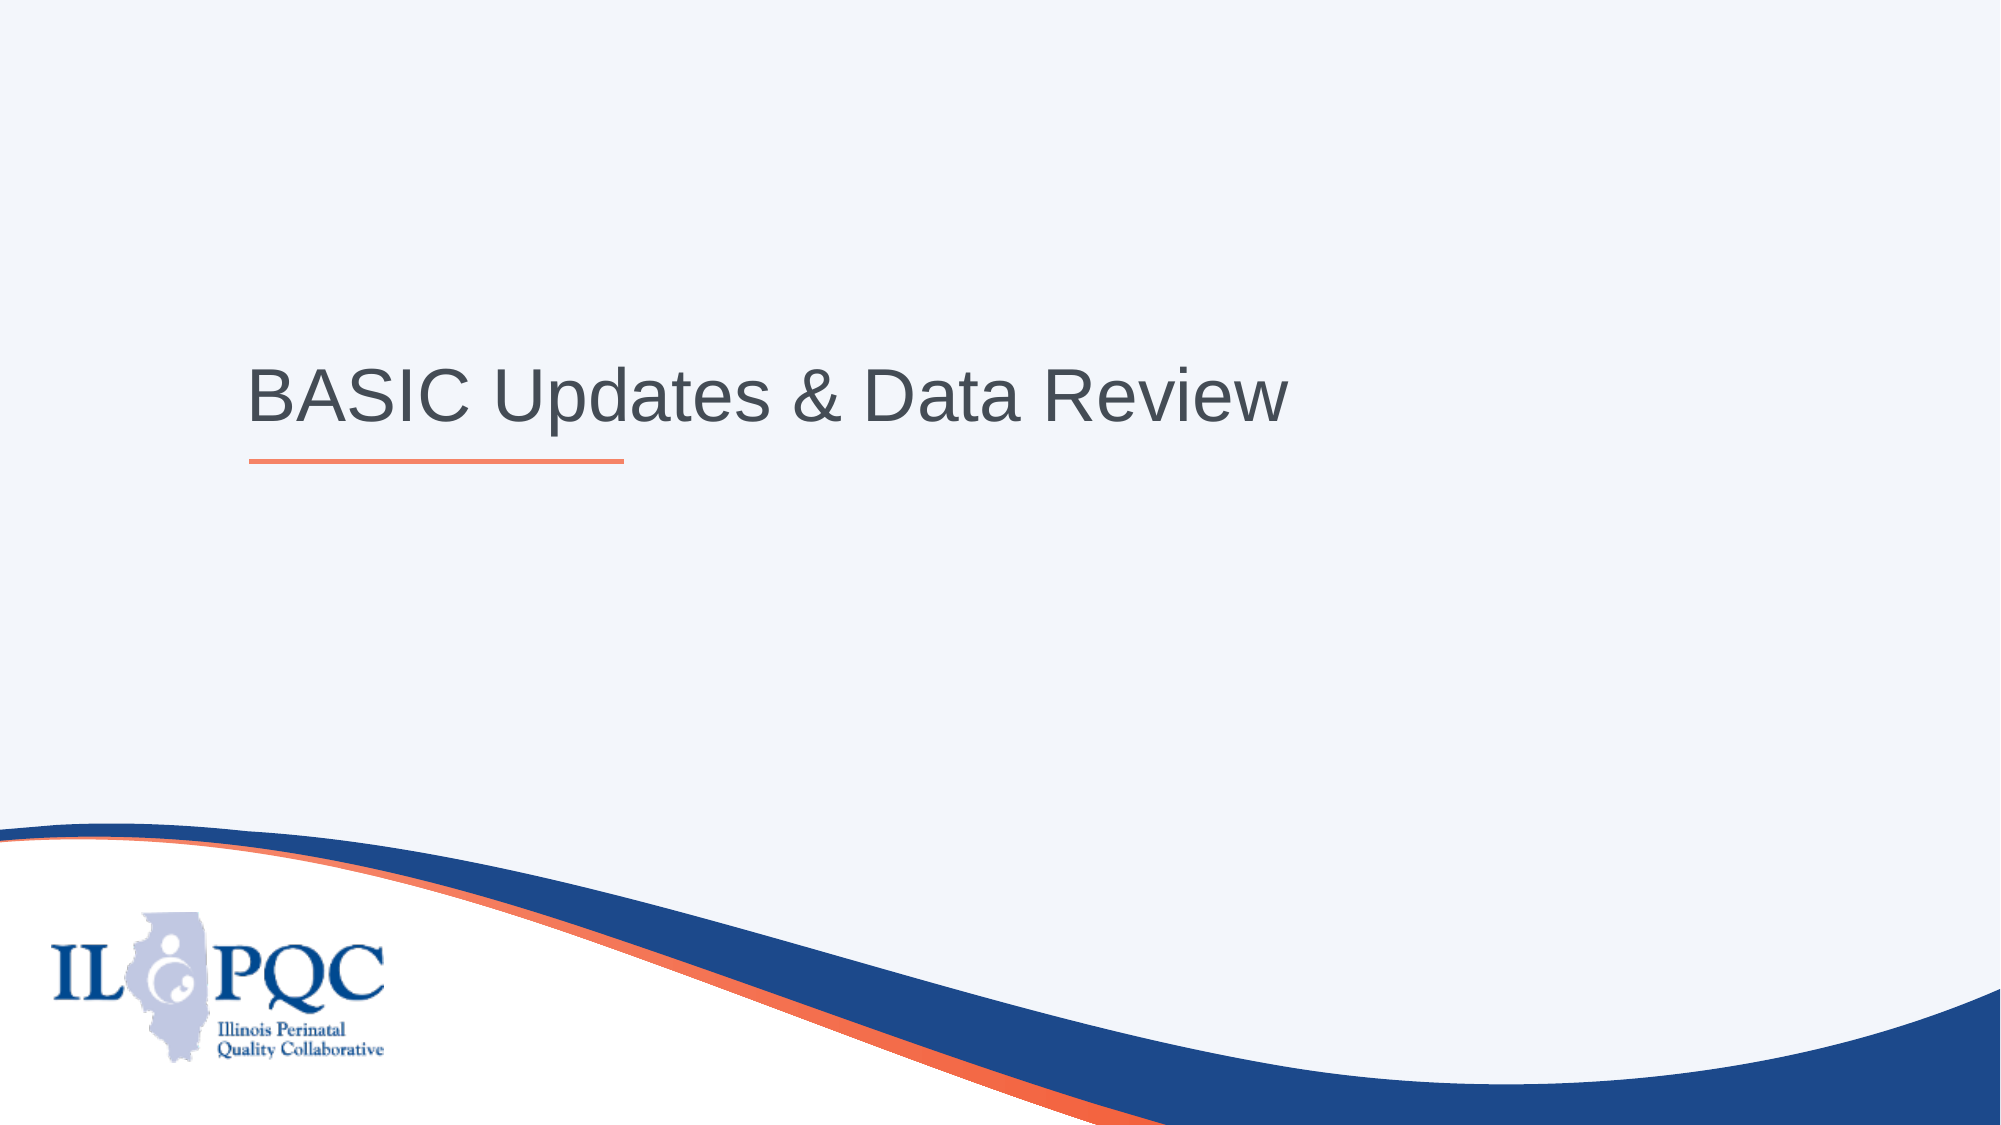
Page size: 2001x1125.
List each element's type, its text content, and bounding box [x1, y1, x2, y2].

picture [51, 912, 384, 1063]
title BASIC Updates & Data Review [231, 115, 1769, 446]
